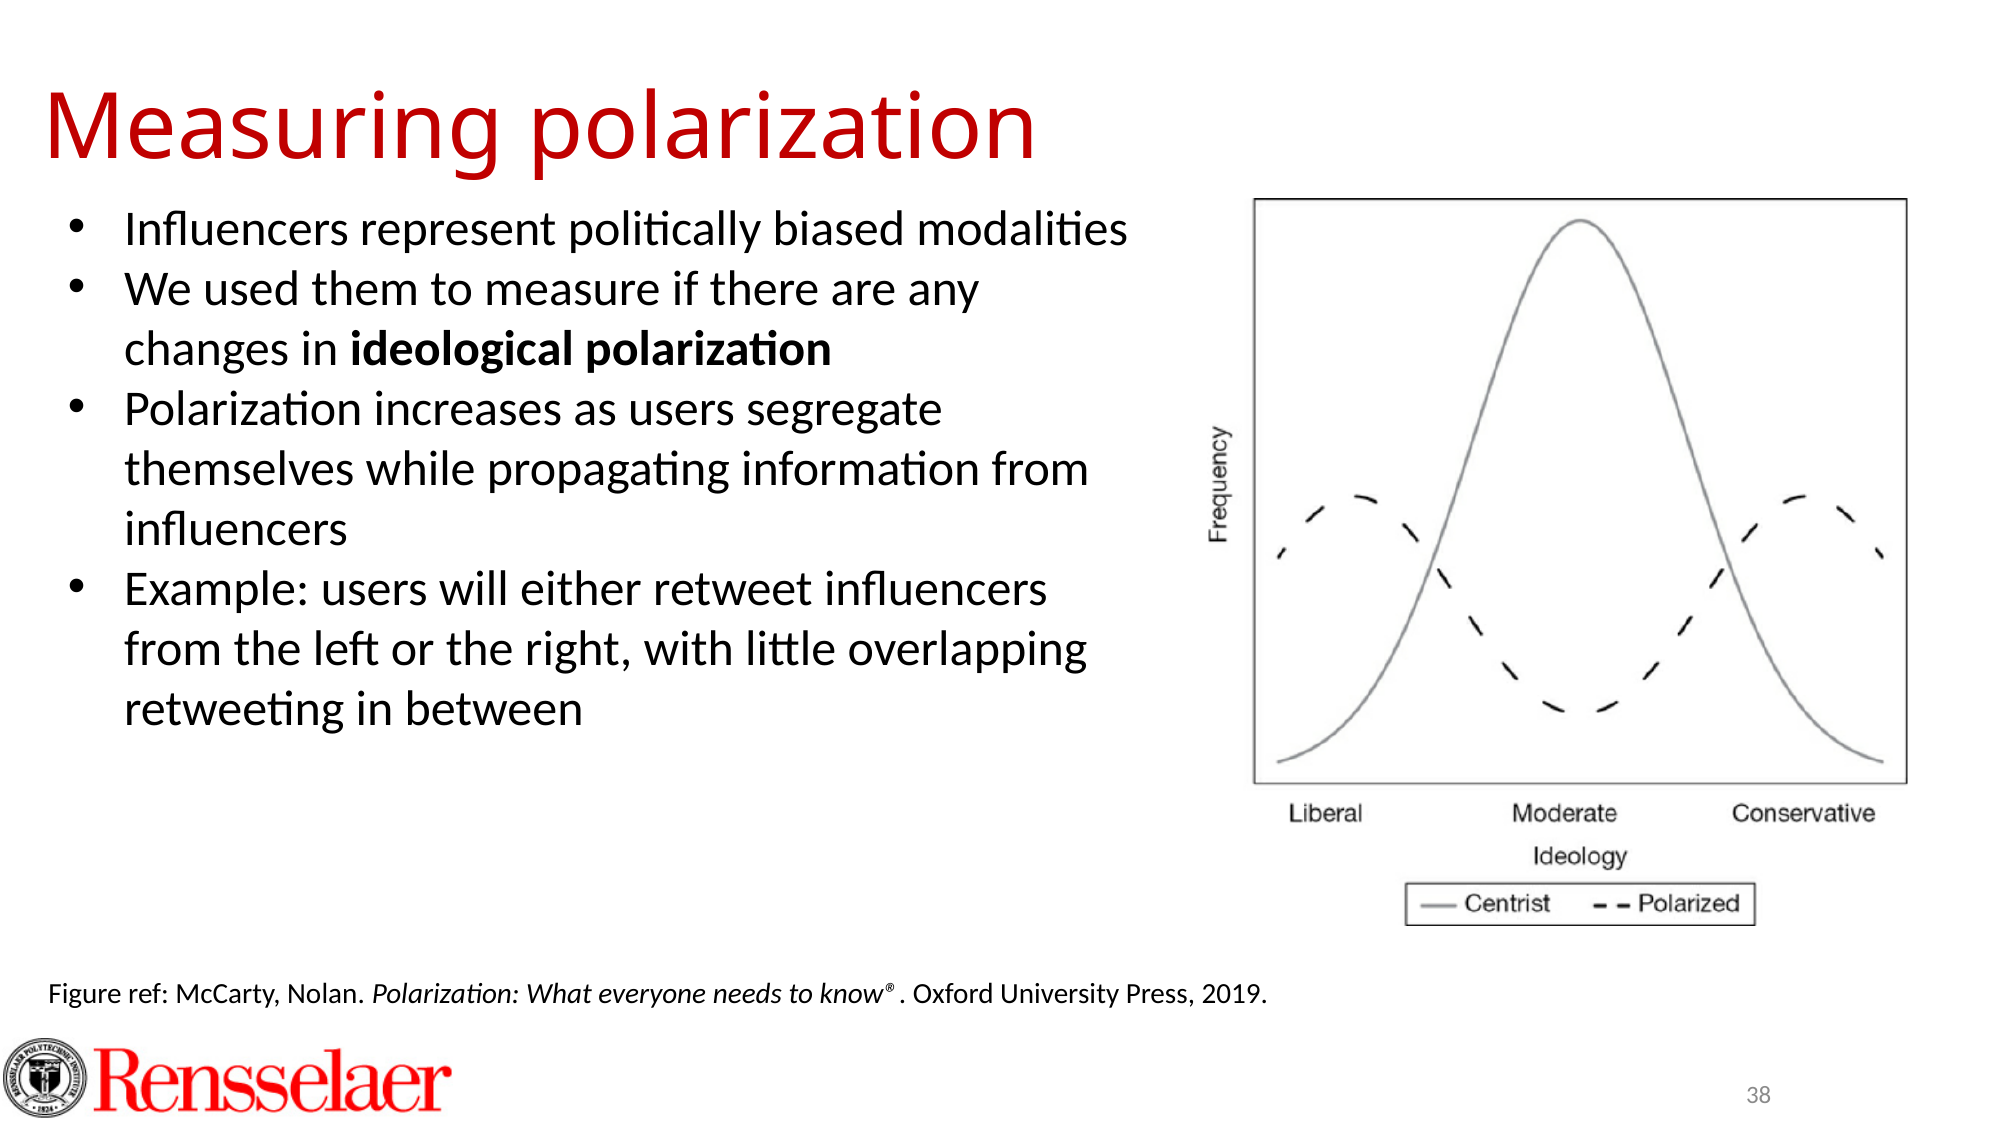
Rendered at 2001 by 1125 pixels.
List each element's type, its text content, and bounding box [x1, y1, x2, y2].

picture [2, 1037, 453, 1119]
text_box Figure ref: McCarty, Nolan. Polarization: What everyone needs to know®. Oxford University Press, 2019. [33, 966, 1284, 1017]
picture [1194, 187, 1947, 942]
slide_number 38 [1533, 1063, 1984, 1124]
text_box Measuring polarization [27, 20, 1903, 238]
text_box Influencers represent politically biased modalities We used them to measure if there are any changes in ideological polarization Polarization increases as users segregate themselves while propagating information from influencers Example: users will either retweet influencers from the left or the right, with little overlapping retweeting in between [53, 187, 1151, 803]
